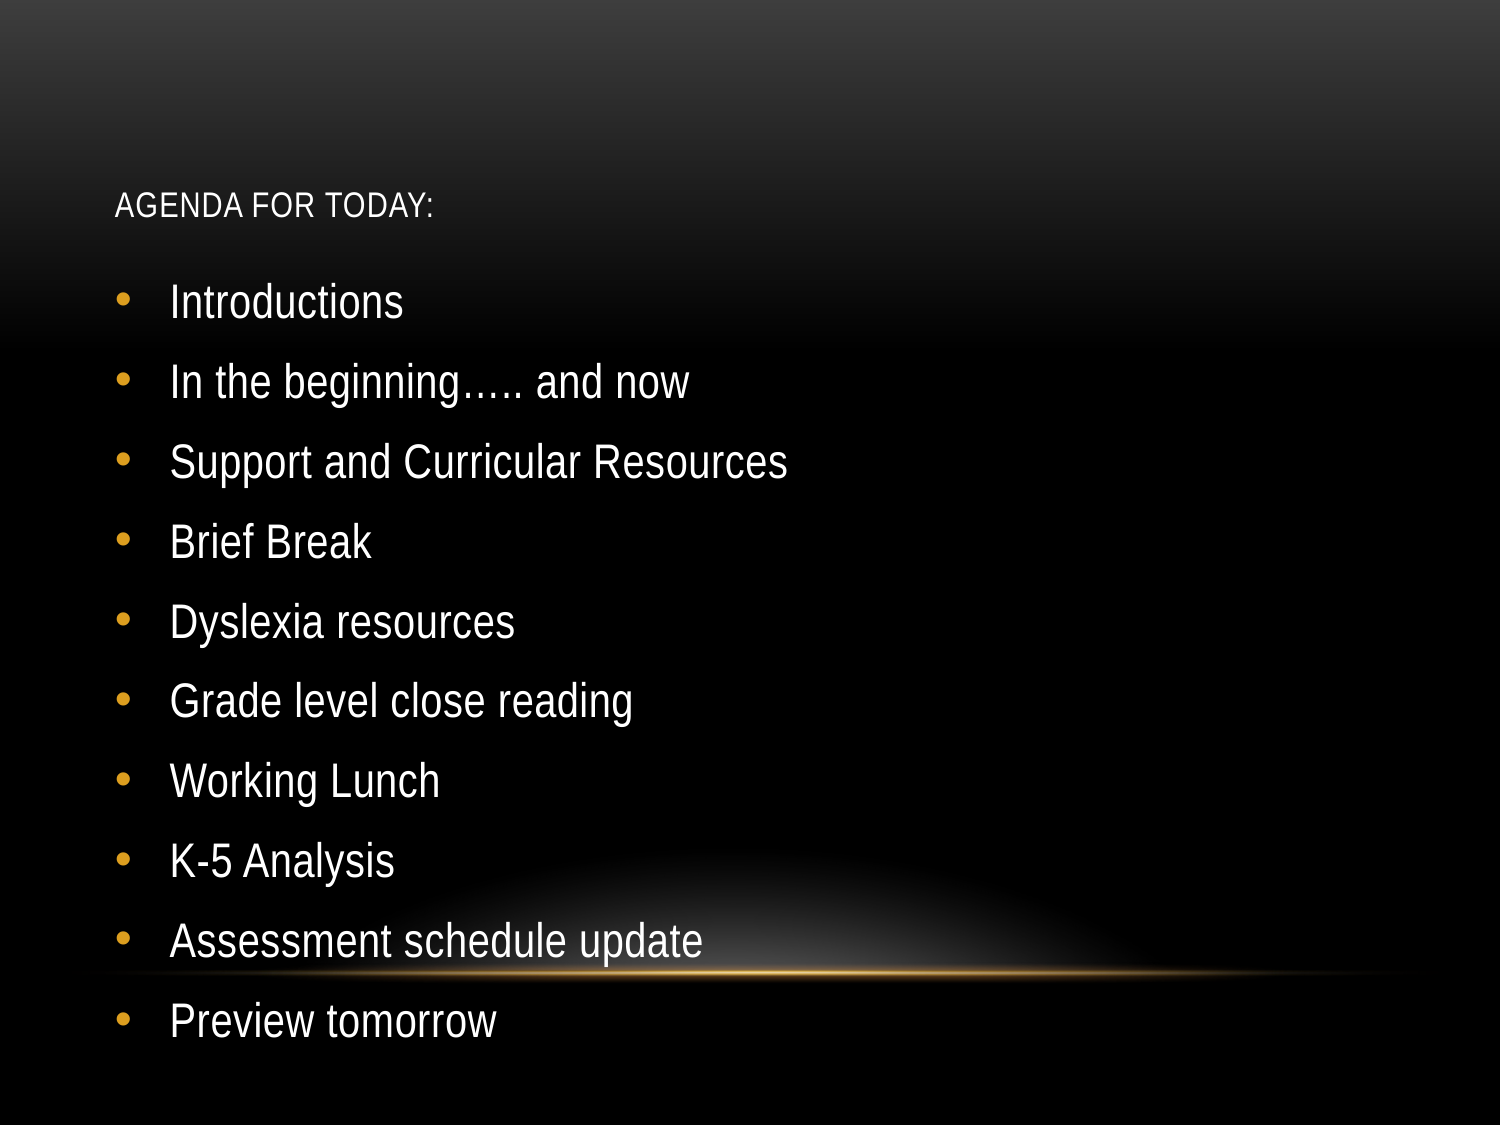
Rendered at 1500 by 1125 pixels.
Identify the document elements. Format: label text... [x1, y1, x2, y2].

picture [0, 0, 1500, 1125]
list Introductions In the beginning….. and now Support and Curricular Resources Brief Break Dyslexia resources Grade level close reading Working Lunch K-5 Analysis Assessment schedule update Preview tomorrow [99, 262, 1400, 1063]
title Agenda for today: [99, 45, 1400, 233]
